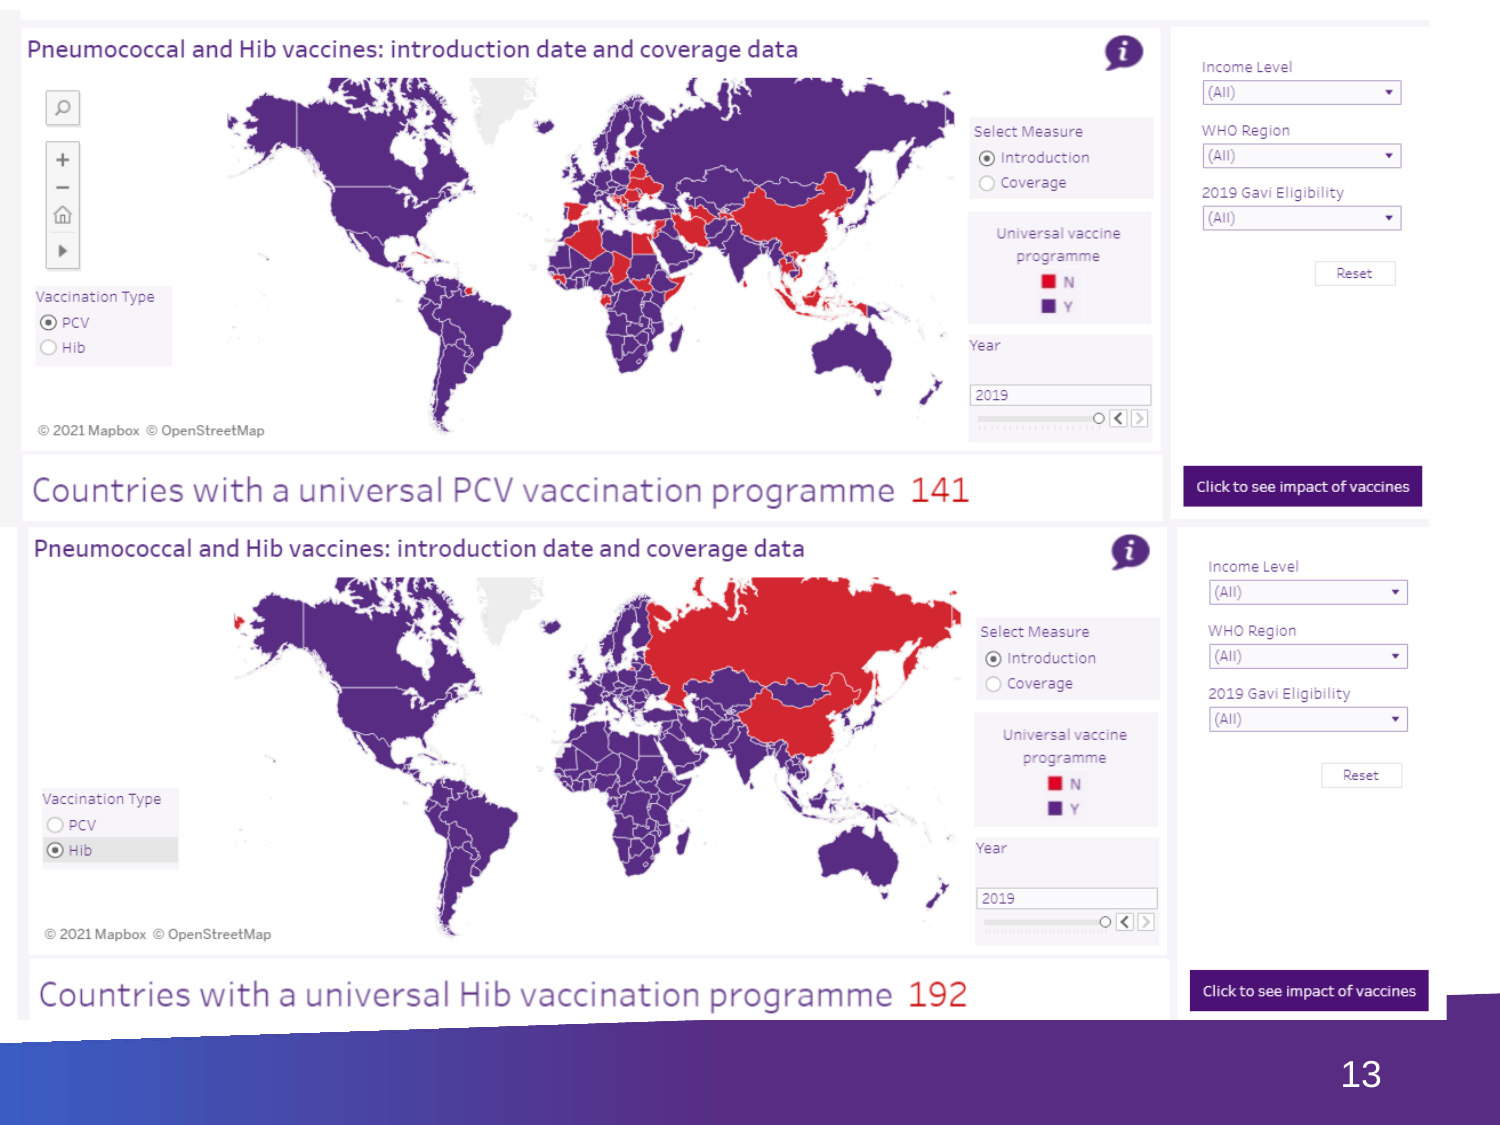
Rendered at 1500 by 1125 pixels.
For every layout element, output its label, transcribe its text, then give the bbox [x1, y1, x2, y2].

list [0, 10, 1430, 527]
picture [17, 526, 1447, 1020]
slide_number 13 [1059, 1042, 1397, 1103]
